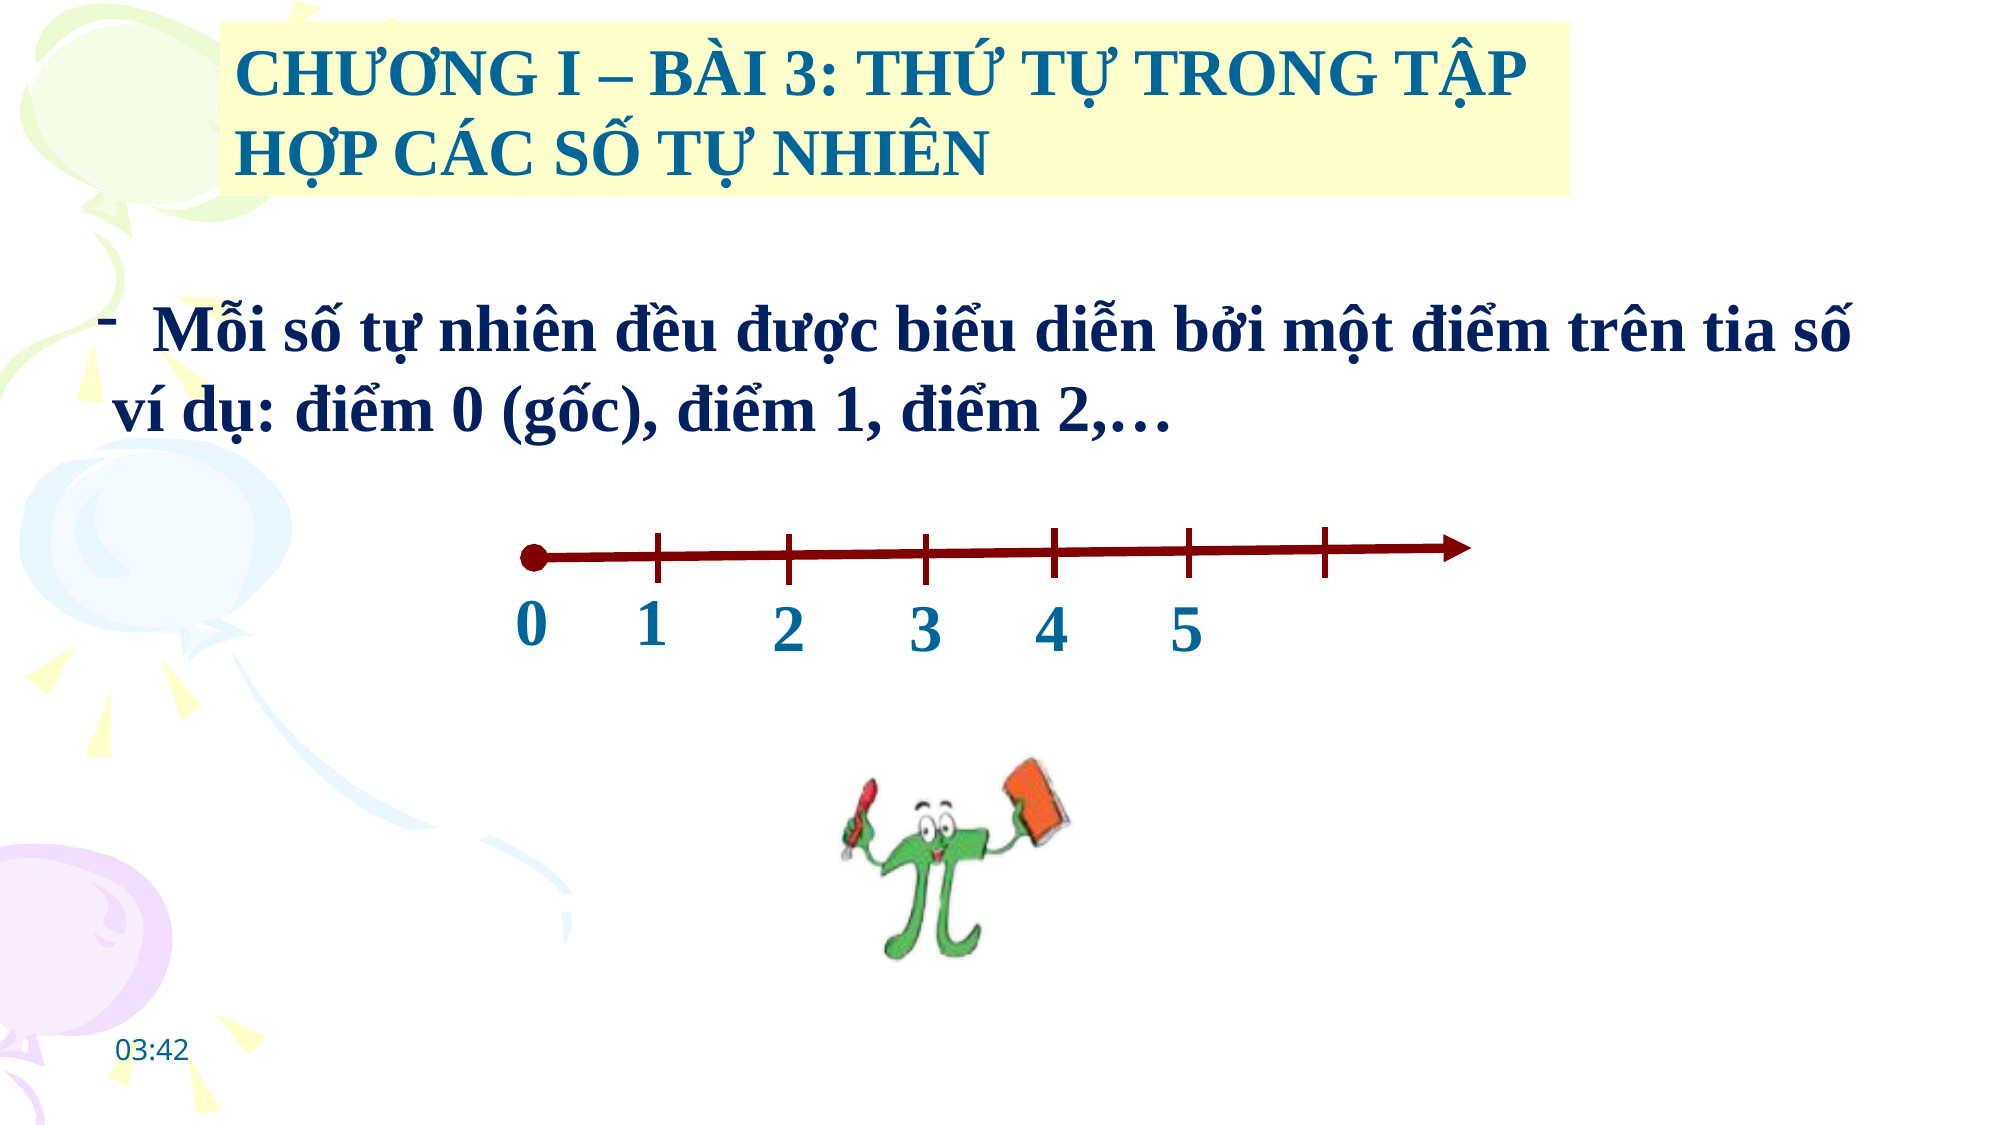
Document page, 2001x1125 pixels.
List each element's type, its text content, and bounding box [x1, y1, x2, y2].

text_box Mỗi số tự nhiên đều được biểu diễn bởi một điểm trên tia số ví dụ: điểm 0 (gốc), điểm 1, điểm 2,… [81, 277, 1950, 453]
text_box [533, 527, 1472, 585]
text_box CHƯƠNG I – BÀI 3: THỨ TỰ TRONG TẬP HỢP CÁC SỐ TỰ NHIÊN [219, 21, 1570, 196]
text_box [499, 570, 1220, 675]
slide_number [99, 1023, 567, 1100]
picture [756, 737, 1113, 988]
